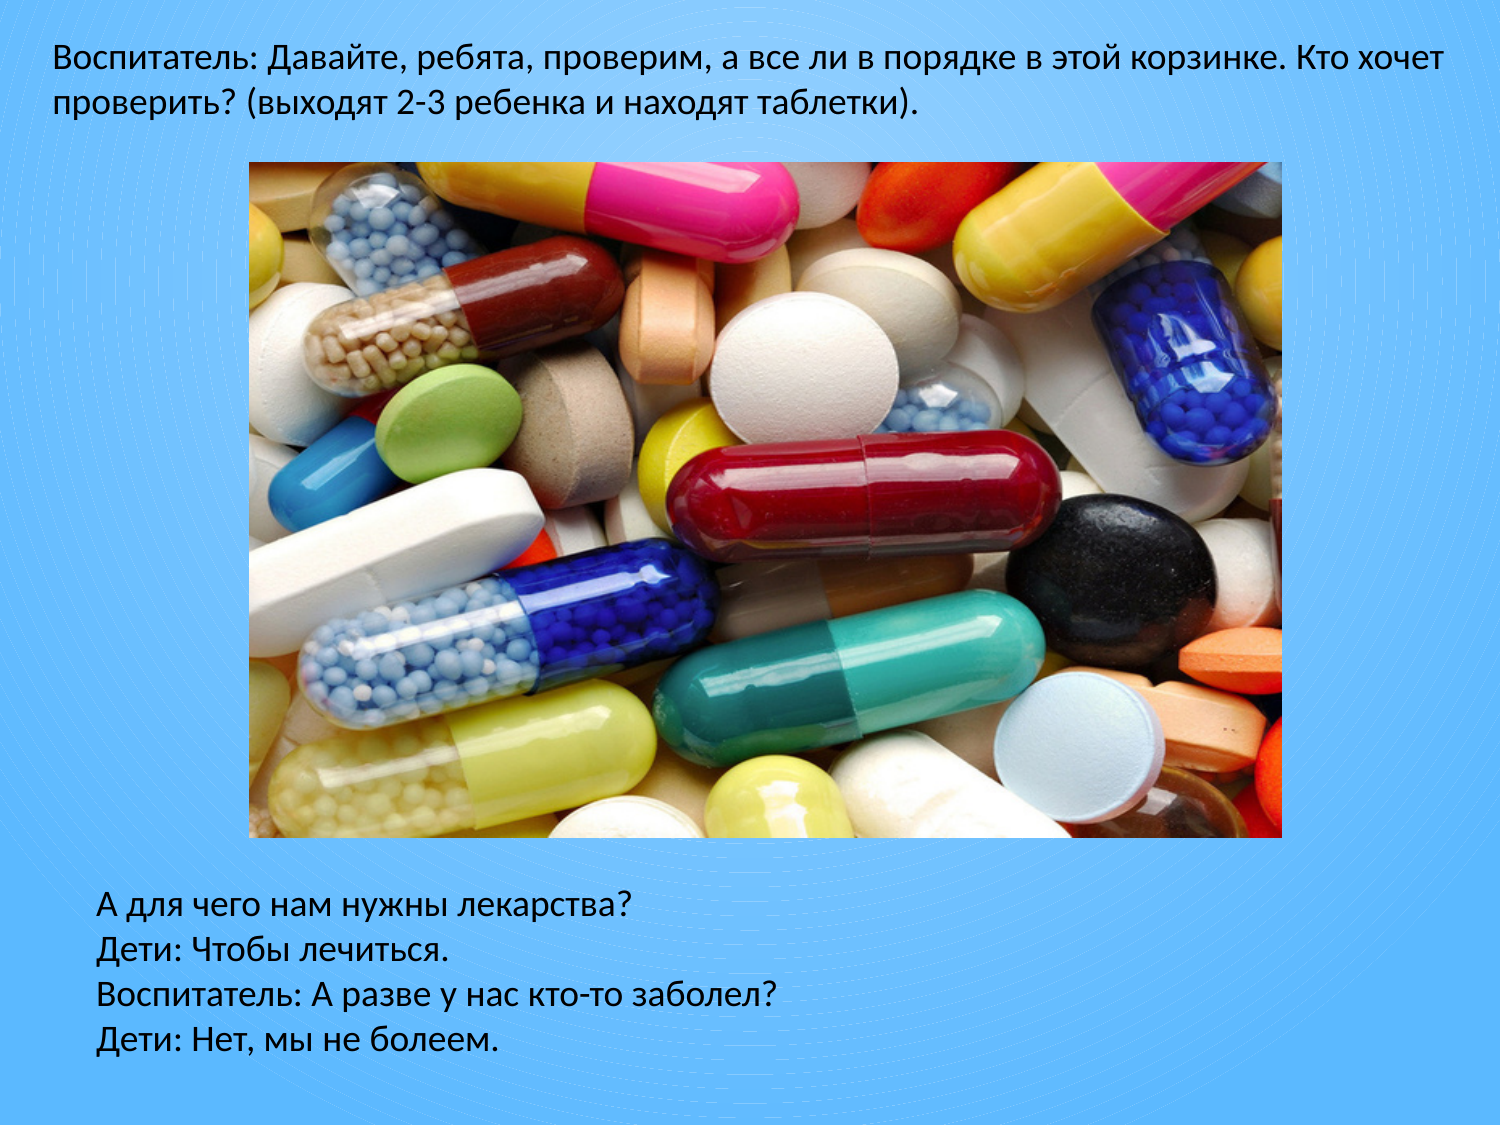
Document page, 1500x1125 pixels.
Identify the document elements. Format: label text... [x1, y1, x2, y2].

text_box Воспитатель: Давайте, ребята, проверим, а все ли в порядке в этой корзинке. Кто хочет проверить? (выходят 2-3 ребенка и находят таблетки). [37, 24, 1488, 130]
picture [249, 162, 1282, 838]
text_box А для чего нам нужны лекарства? Дети: Чтобы лечиться. Воспитатель: А разве у нас кто-то заболел? Дети: Нет, мы не болеем. [81, 871, 1444, 1067]
